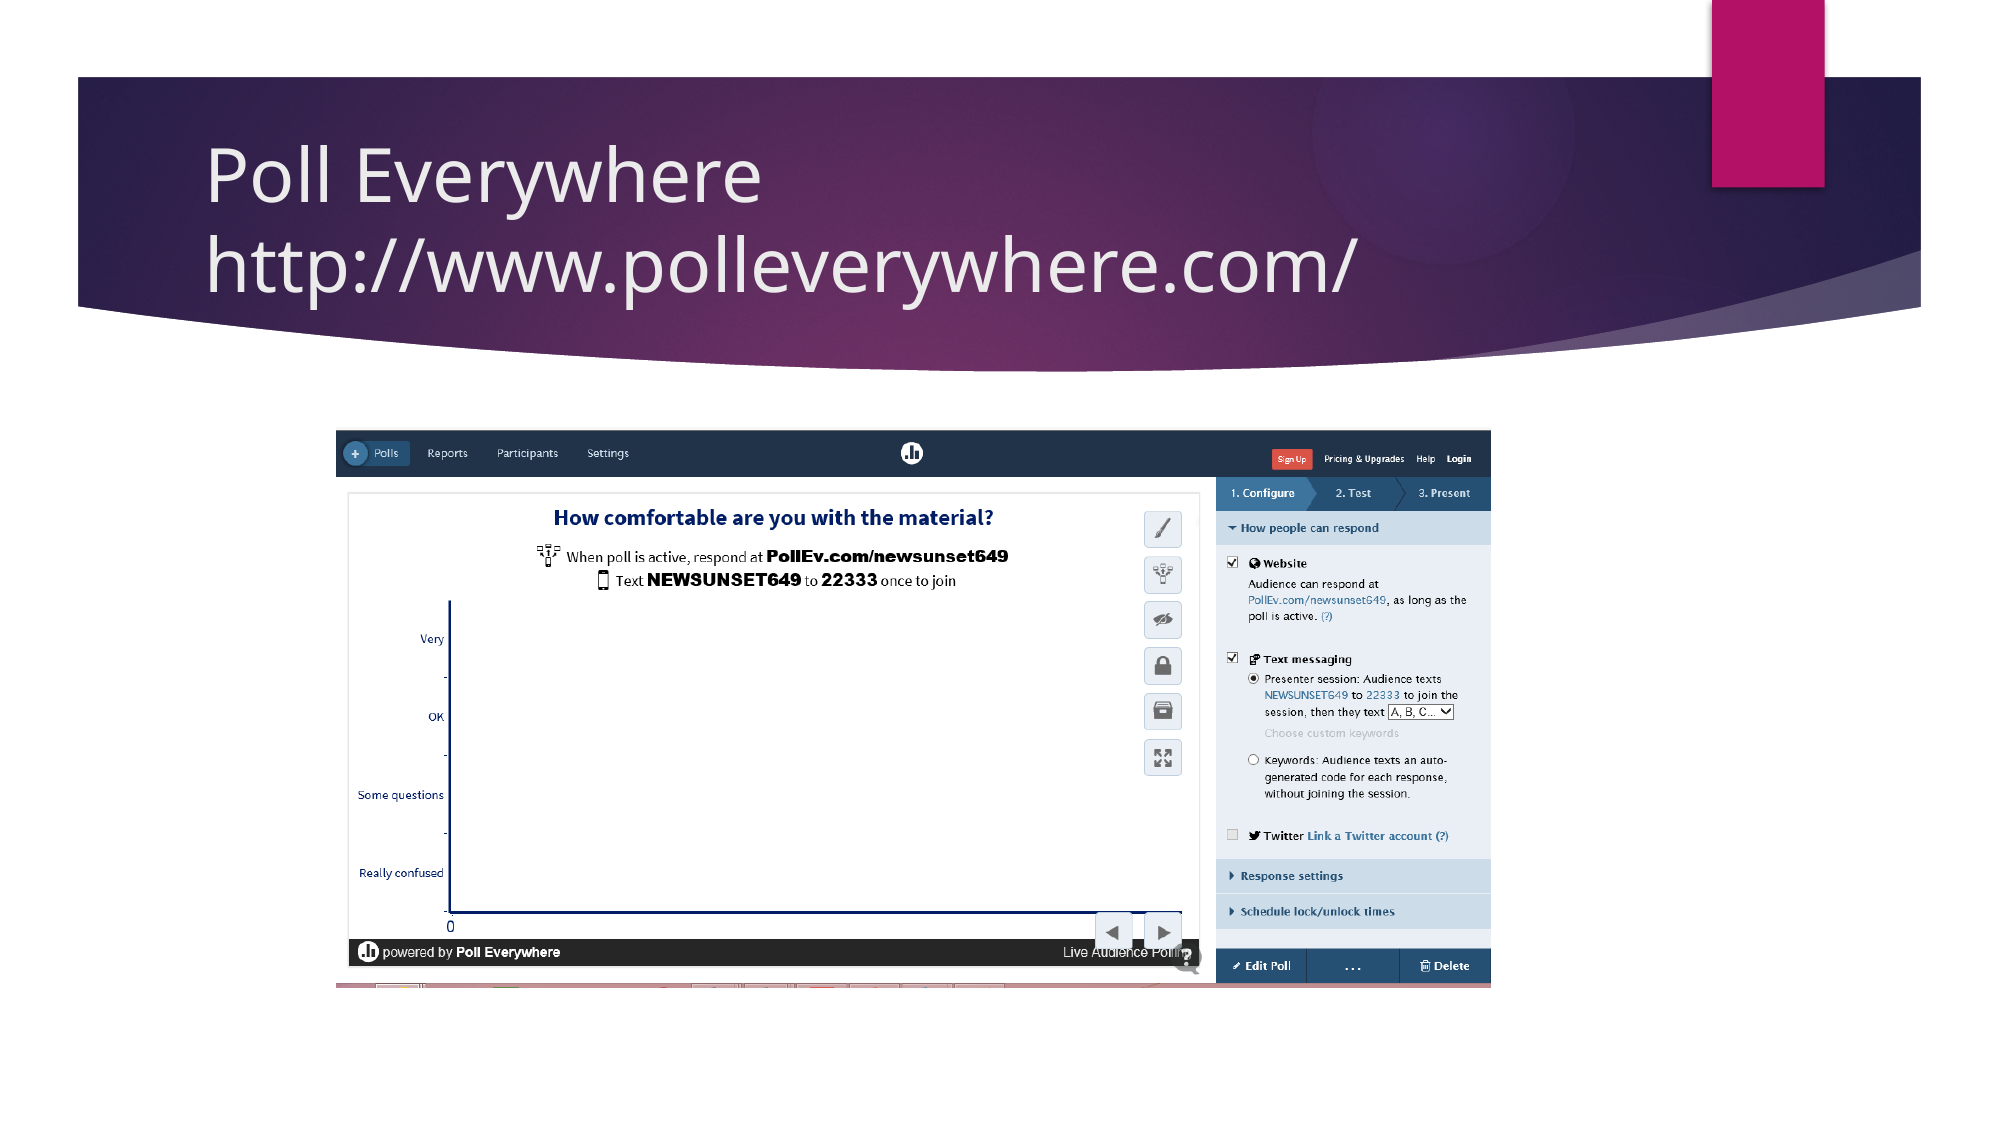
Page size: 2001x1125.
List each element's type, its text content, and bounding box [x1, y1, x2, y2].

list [336, 426, 1491, 988]
title Poll Everywhere http://www.polleverywhere.com/ [189, 159, 1627, 276]
